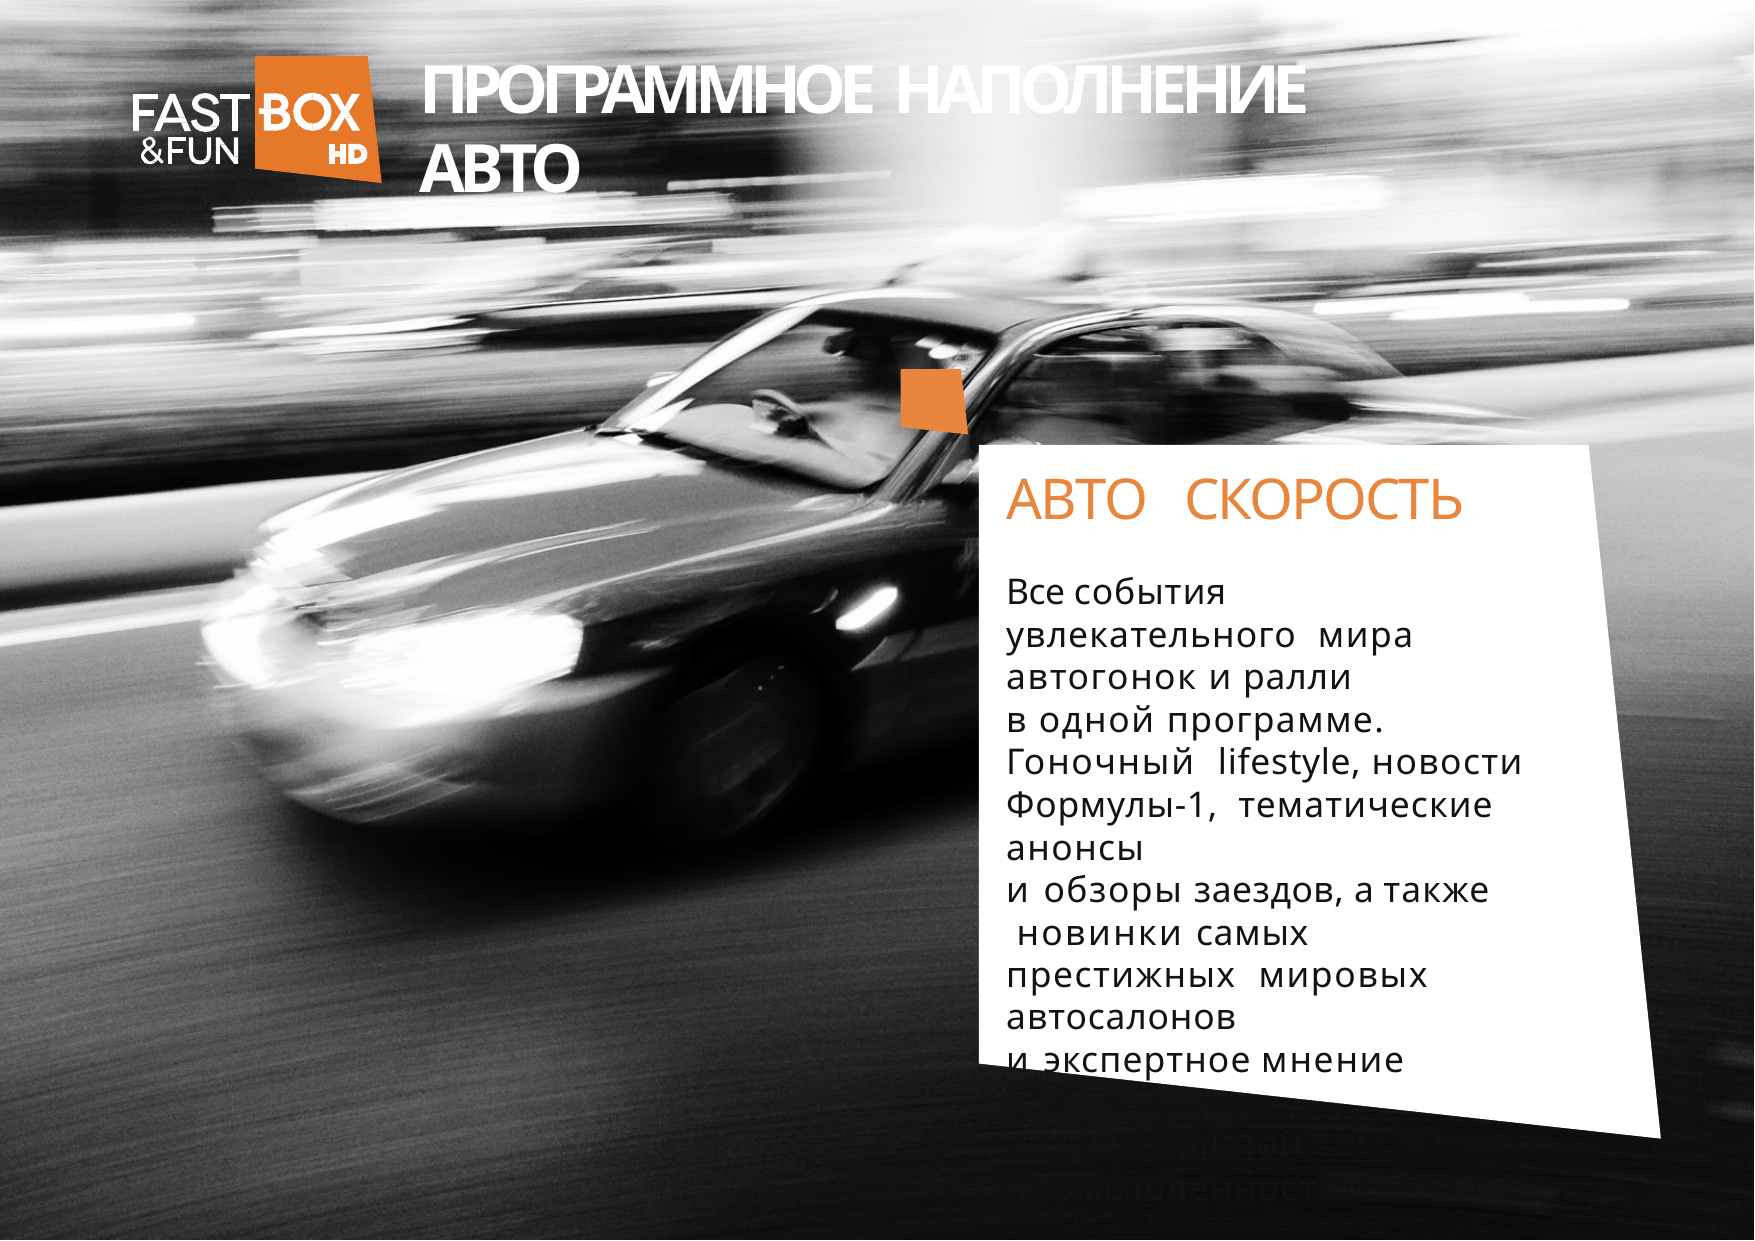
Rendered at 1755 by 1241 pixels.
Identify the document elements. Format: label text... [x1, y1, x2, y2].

text_box [259, 93, 291, 131]
text_box [329, 93, 361, 131]
text_box [140, 136, 164, 165]
text_box [188, 137, 212, 165]
text_box [0, 0, 1754, 1241]
text_box [348, 143, 368, 164]
text_box [900, 369, 969, 435]
text_box АВТО СКОРОСТЬ Все события увлекательного мира автогонок и ралли в одной программе. Гоночный lifestyle, новости Формулы-1, тематические анонсы и обзоры заездов, а также новинки самых престижных мировых автосалонов и экспертное мнение o будущем автомобильной промышленности. [1004, 463, 1545, 1208]
text_box [153, 93, 191, 132]
text_box [293, 92, 332, 131]
title ПРОГРАММНОЕ НАПОЛНЕНИЕ АВТО [317, 46, 1437, 254]
text_box [190, 93, 220, 132]
text_box [255, 56, 382, 184]
text_box [215, 137, 239, 164]
text_box [978, 444, 1661, 1139]
